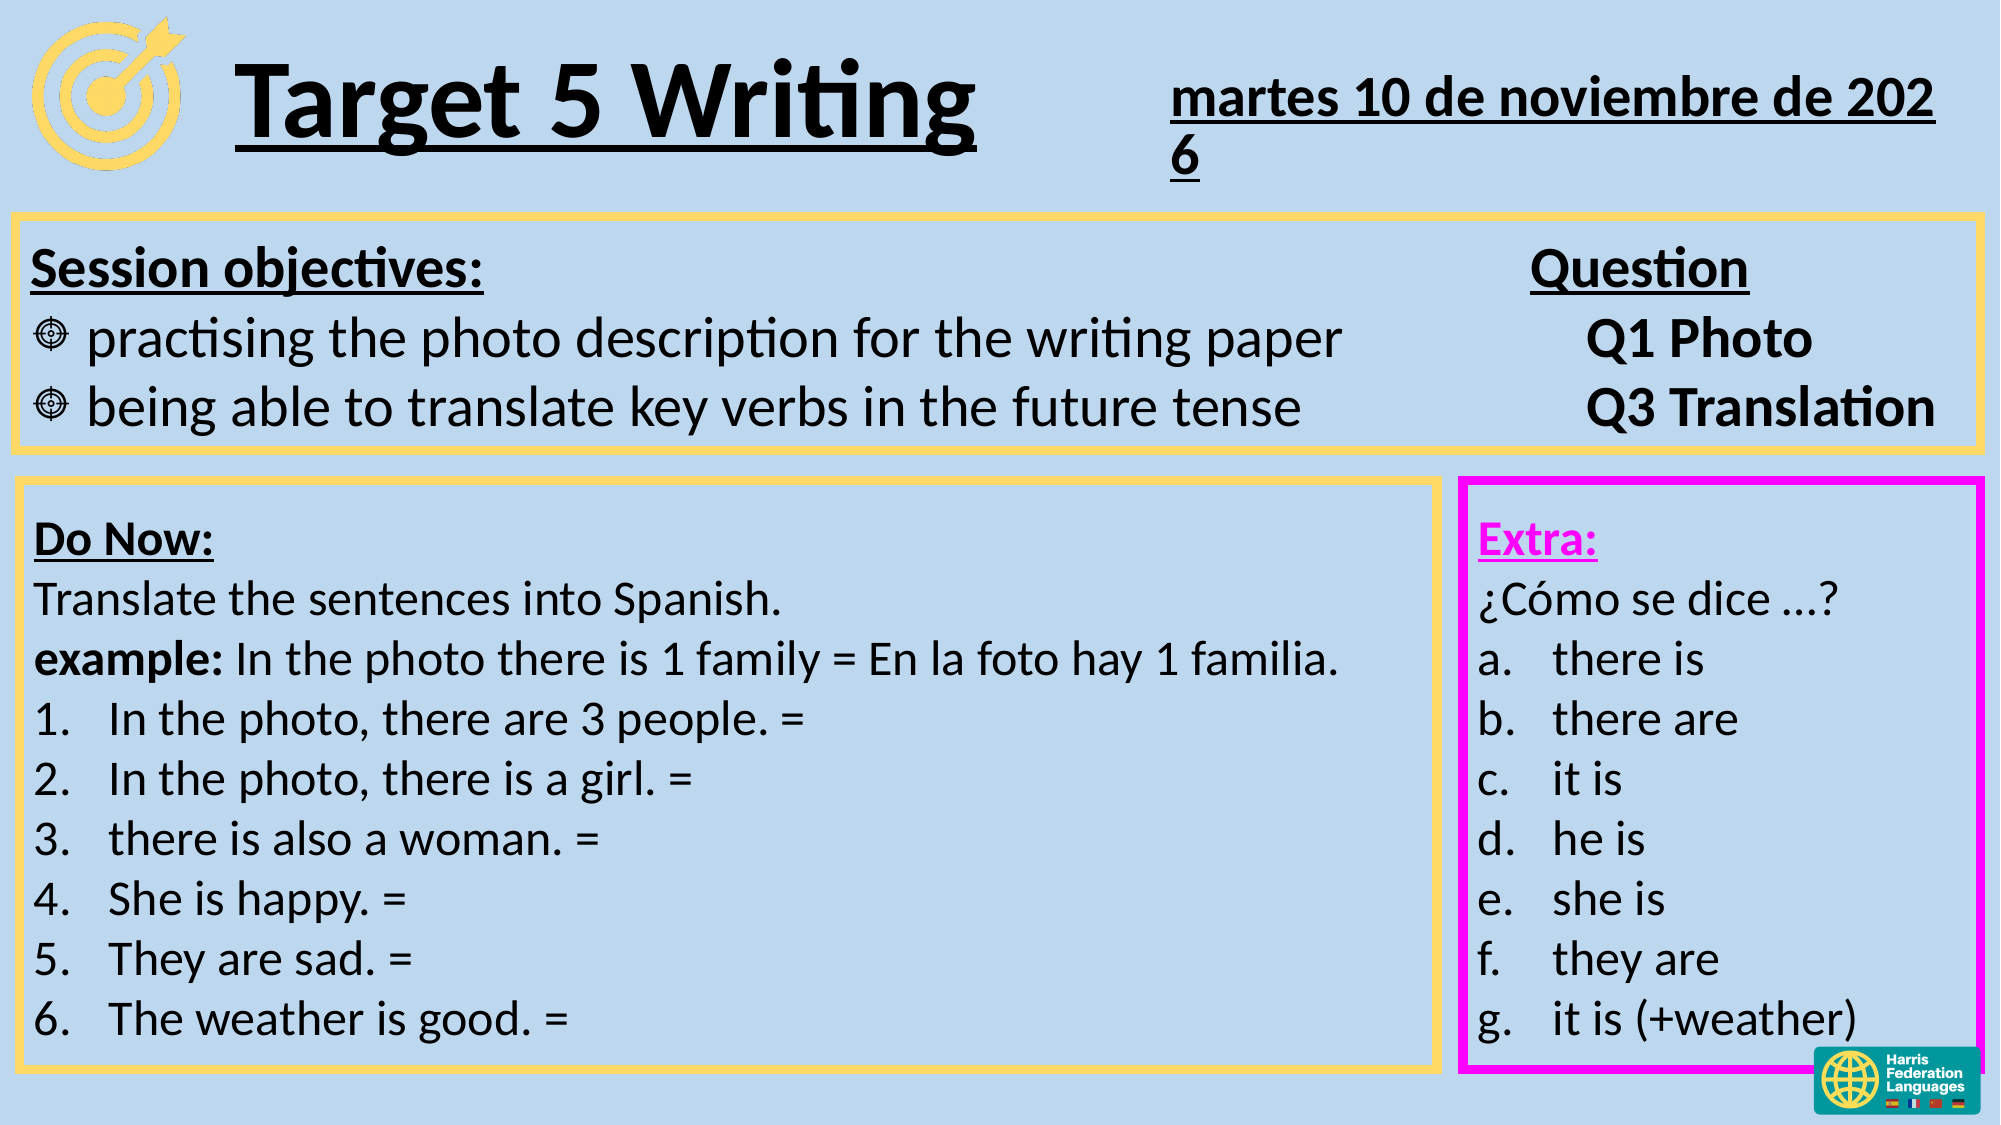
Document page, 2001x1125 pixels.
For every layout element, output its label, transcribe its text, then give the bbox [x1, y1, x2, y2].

text_box Extra: ¿Cómo se dice …? there is there are it is he is she is they are it is (+weather) [1462, 480, 1982, 1071]
slide_number lunes, 4 de marzo de 2024 [1155, 63, 1954, 124]
text_box Target 5 Writing [219, 17, 993, 168]
text_box Session objectives: Question practising the photo description for the writing paper Q1 Photo being able to translate key verbs in the future tense Q3 Translation [15, 216, 1982, 452]
picture [1813, 1046, 1981, 1115]
picture [30, 383, 72, 424]
picture [15, 0, 203, 187]
text_box Do Now: Translate the sentences into Spanish. example: In the photo there is 1 family = En la foto hay 1 familia. In the photo, there are 3 people. = In the photo, there is a girl. = there is also a woman. = She is happy. = They are sad. = The weather is good. = [18, 480, 1438, 1071]
picture [30, 313, 72, 354]
